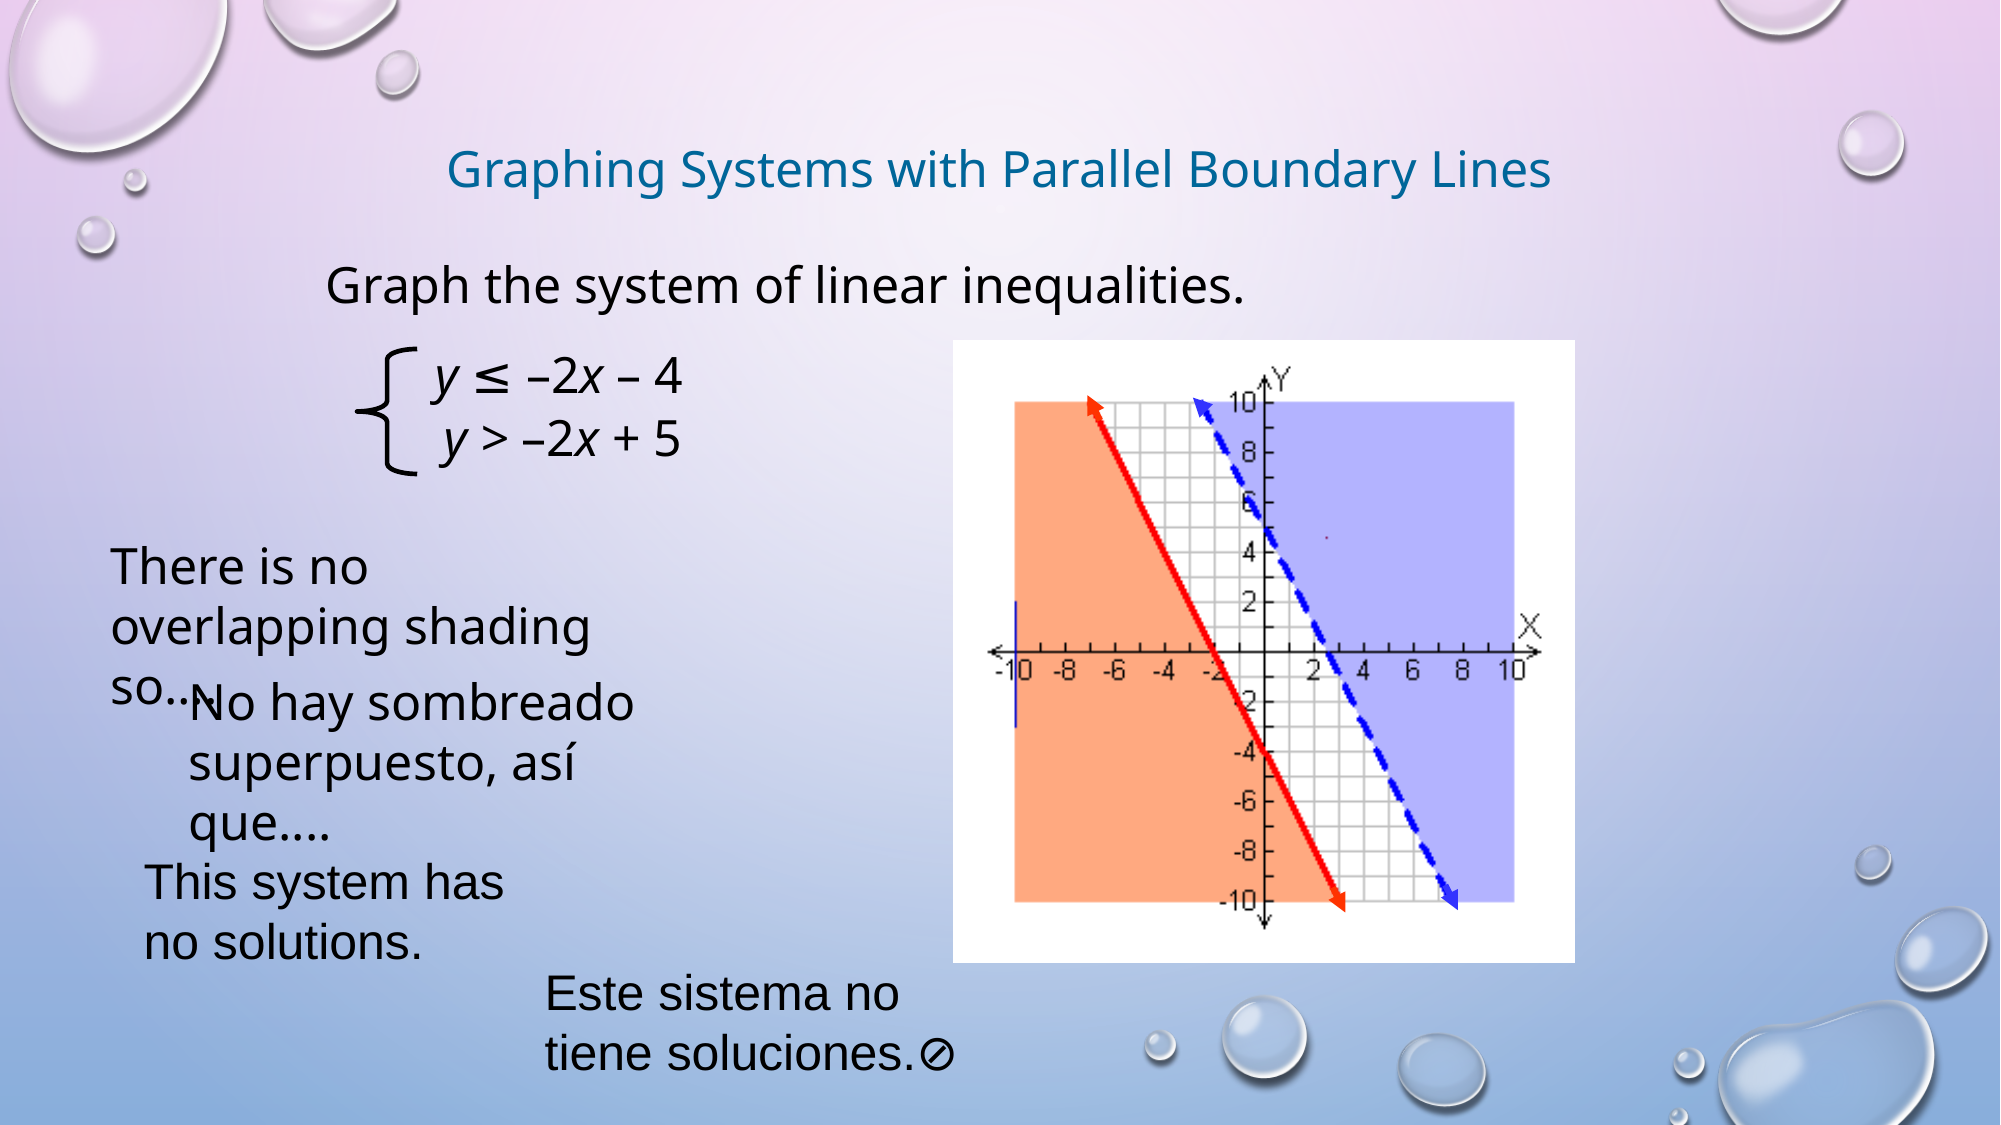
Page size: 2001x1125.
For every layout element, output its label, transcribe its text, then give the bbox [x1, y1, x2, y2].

text_box No hay sombreado superpuesto, así que.... [173, 662, 703, 918]
text_box [357, 348, 418, 474]
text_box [952, 340, 1576, 963]
text_box There is no overlapping shading so…. [95, 527, 625, 722]
text_box y > –2x + 5 [418, 398, 698, 474]
text_box Graphing Systems with Parallel Boundary Lines [249, 130, 1750, 205]
picture [0, 0, 2000, 1125]
text_box Este sistema no tiene soluciones.⊘ [529, 953, 983, 1125]
text_box y ≤ –2x – 4 [419, 336, 712, 412]
text_box Graph the system of linear inequalities. [311, 245, 1663, 321]
